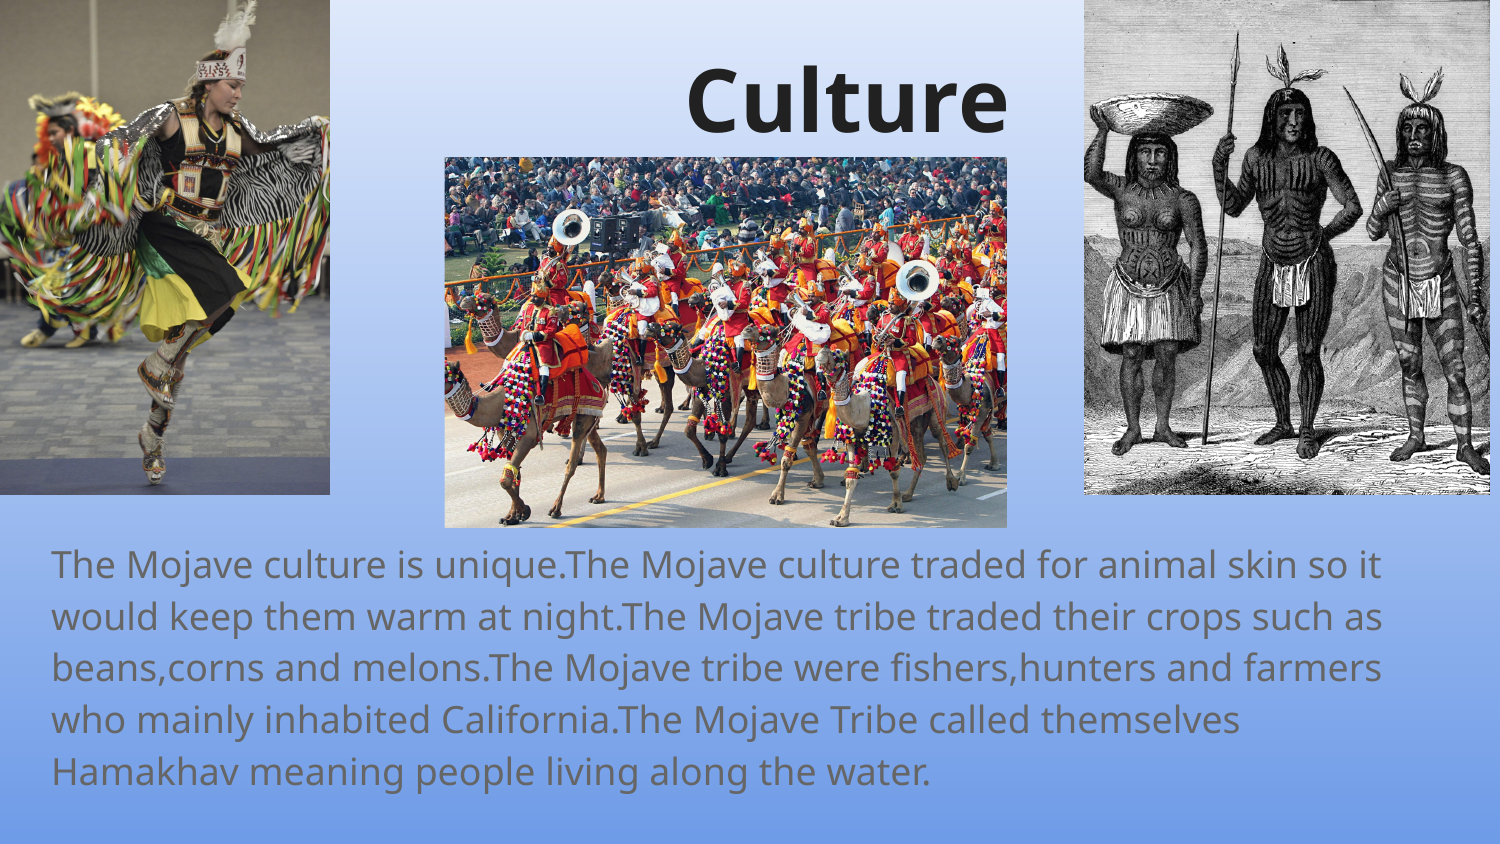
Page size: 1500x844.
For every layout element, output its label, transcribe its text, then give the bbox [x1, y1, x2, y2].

title Culture [419, 30, 1079, 125]
picture [0, 0, 331, 495]
list The Mojave culture is unique.The Mojave culture traded for animal skin so it would keep them warm at night.The Mojave tribe traded their crops such as beans,corns and melons.The Mojave tribe were fishers,hunters and farmers who mainly inhabited California.The Mojave Tribe called themselves Hamakhav meaning people living along the water. [35, 519, 1422, 844]
picture [444, 157, 1037, 529]
picture [1084, 0, 1490, 495]
